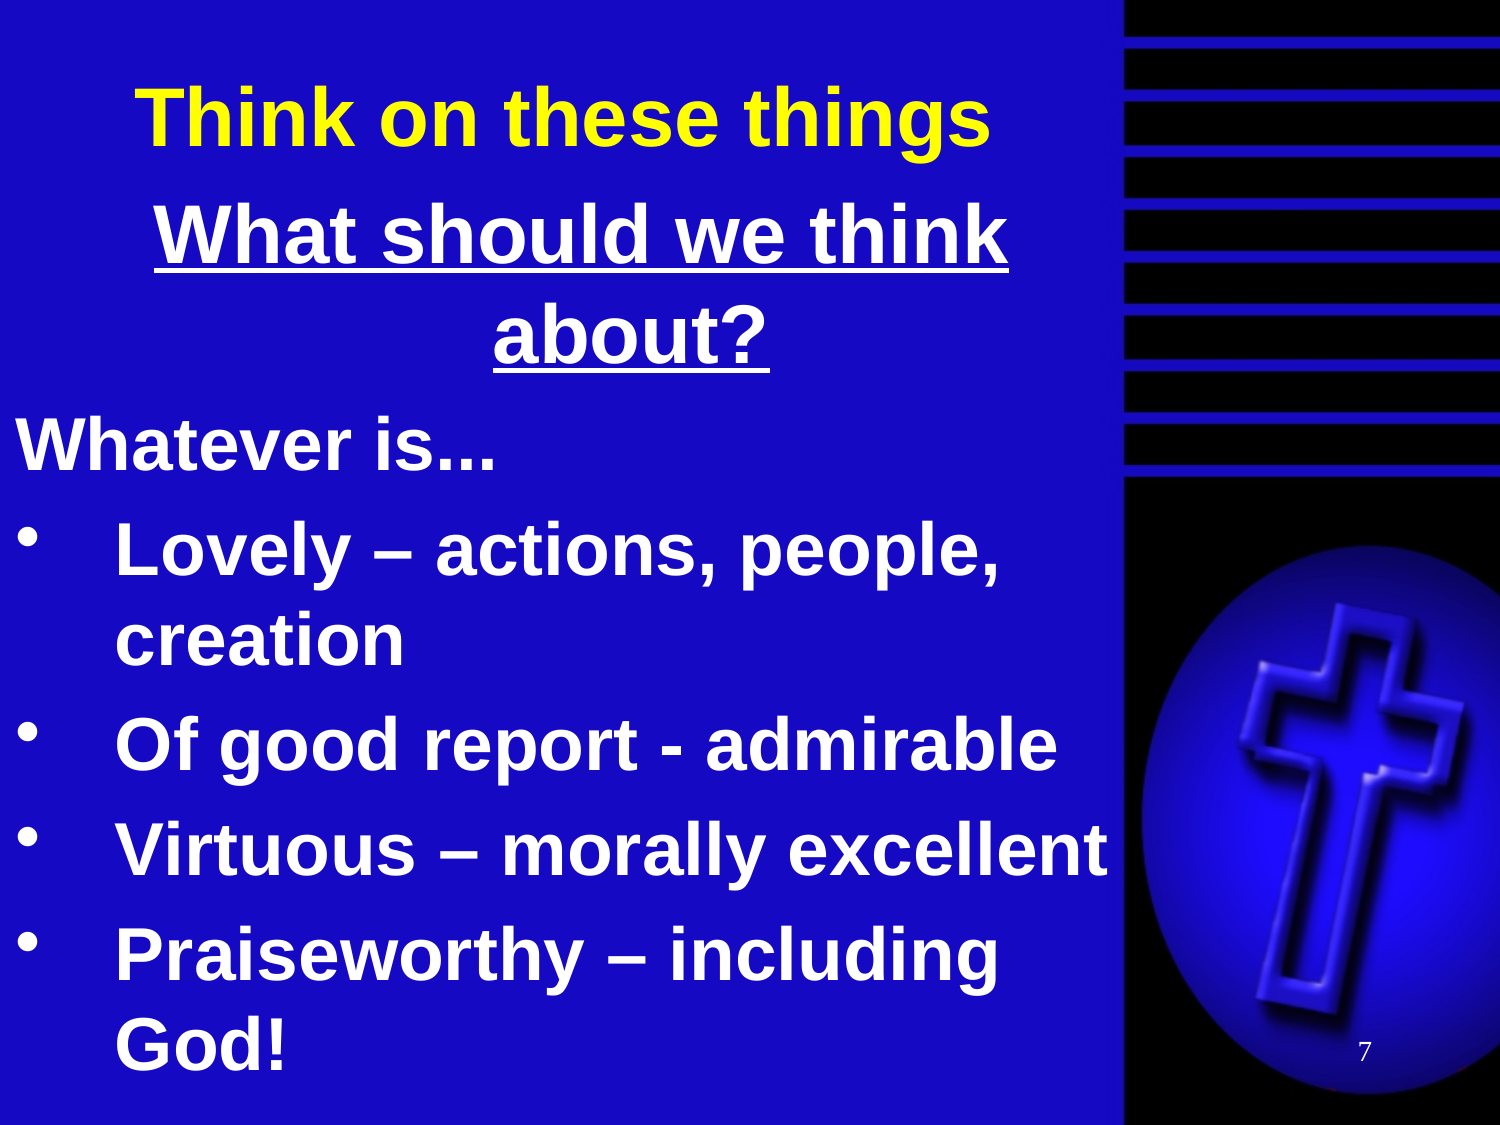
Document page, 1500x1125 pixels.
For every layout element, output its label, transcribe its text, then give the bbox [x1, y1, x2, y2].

picture [0, 0, 1500, 1125]
slide_number 7 [1164, 1024, 1388, 1101]
title Think on these things [0, 30, 1129, 172]
list What should we think about? Whatever is... Lovely – actions, people, creation Of good report - admirable Virtuous – morally excellent Praiseworthy – including God! [0, 172, 1164, 1125]
